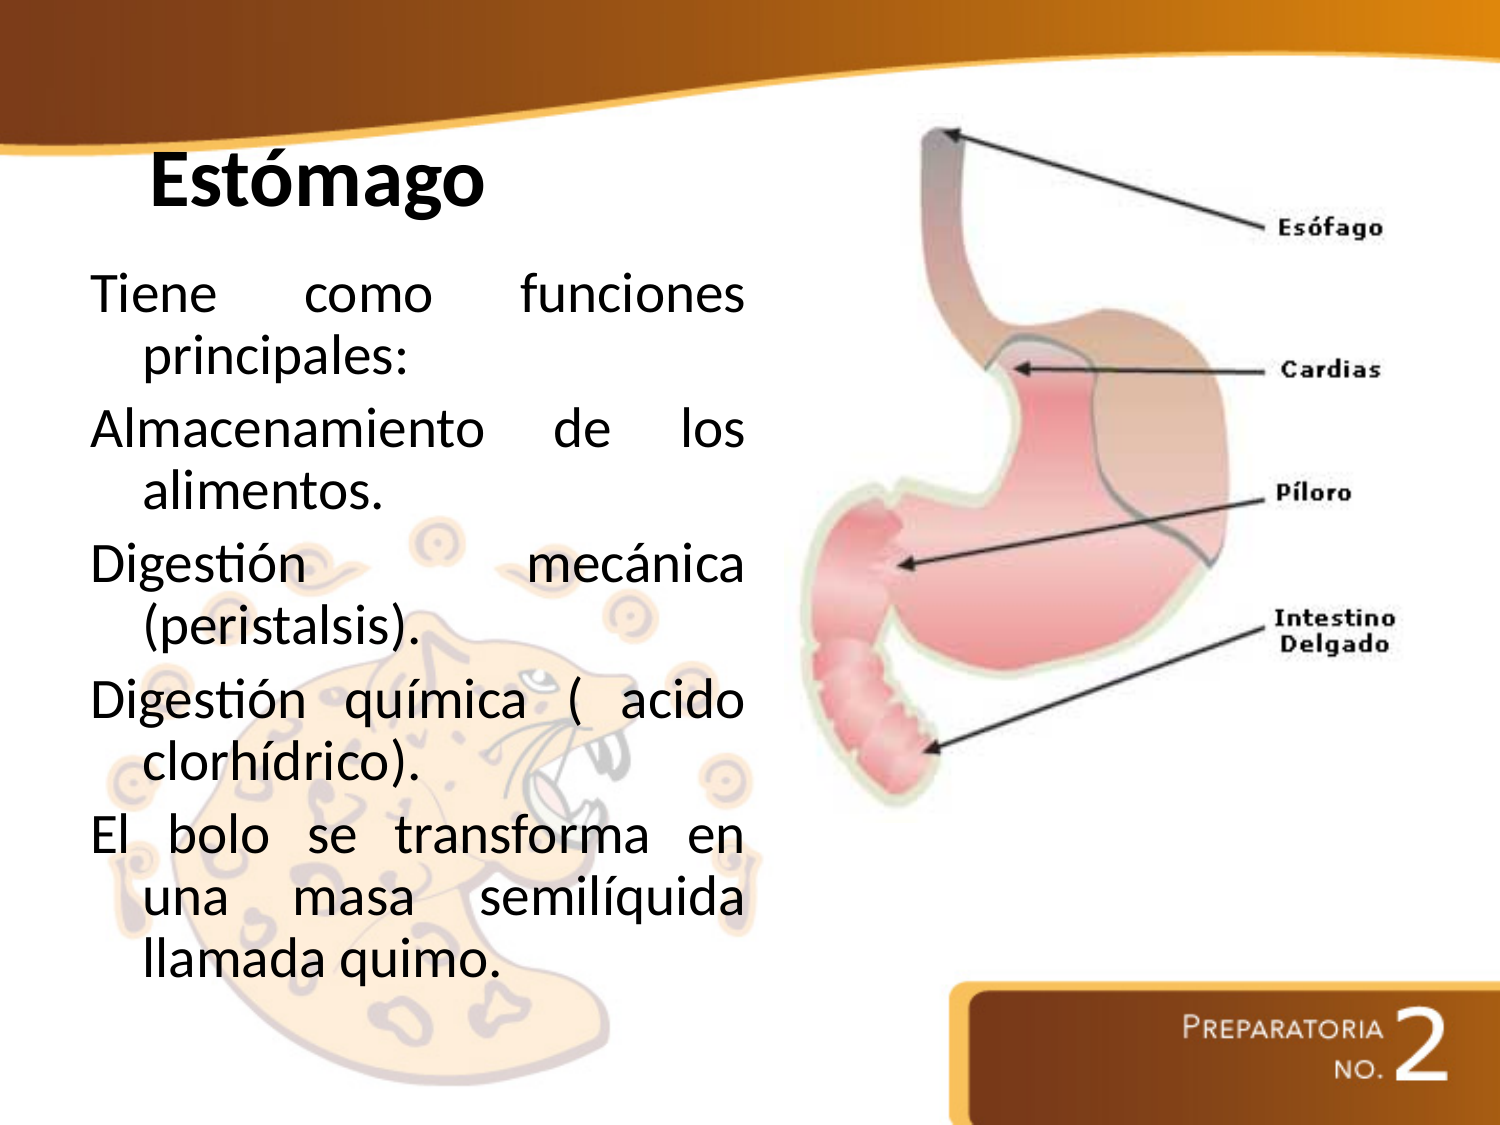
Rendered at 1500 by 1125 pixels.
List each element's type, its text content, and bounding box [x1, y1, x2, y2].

list Tiene como funciones principales: Almacenamiento de los alimentos. Digestión mecánica (peristalsis). Digestión química ( acido clorhídrico). El bolo se transforma en una masa semilíquida llamada quimo. [75, 255, 762, 1005]
title Estómago [75, 78, 561, 255]
picture [0, 0, 1500, 1125]
